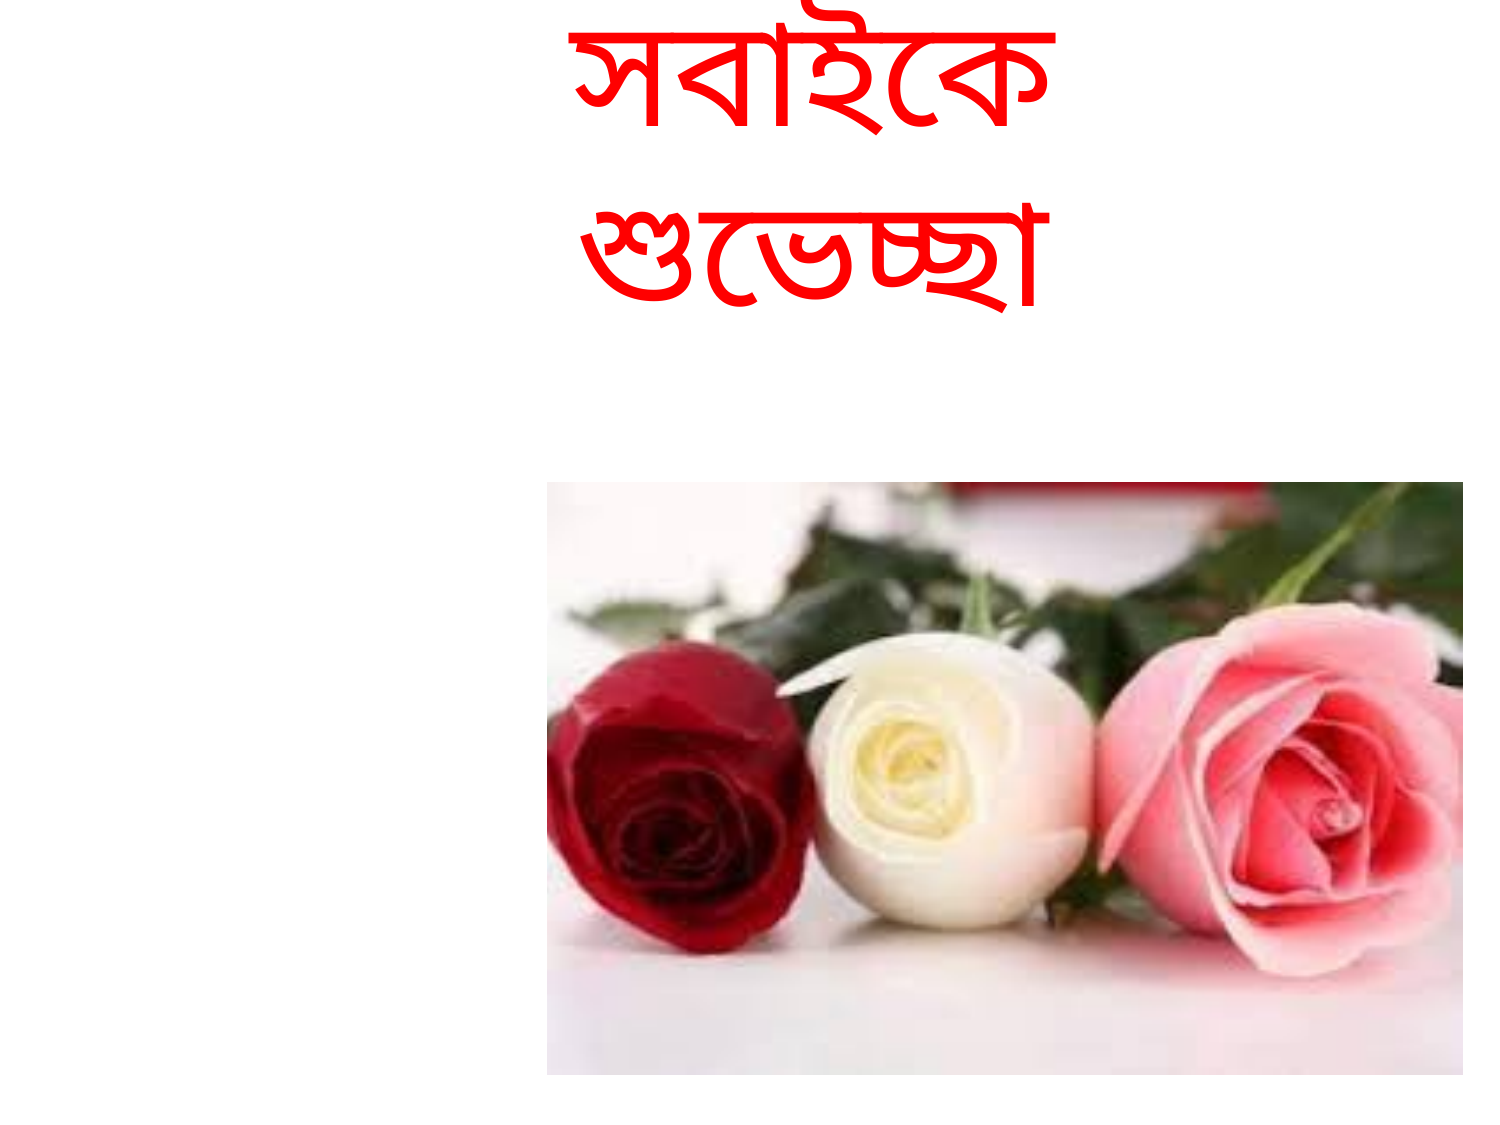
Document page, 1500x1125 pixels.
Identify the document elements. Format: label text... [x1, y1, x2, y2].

title সবাইকে শুভেচ্ছা [399, 0, 1225, 313]
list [547, 481, 1463, 1076]
